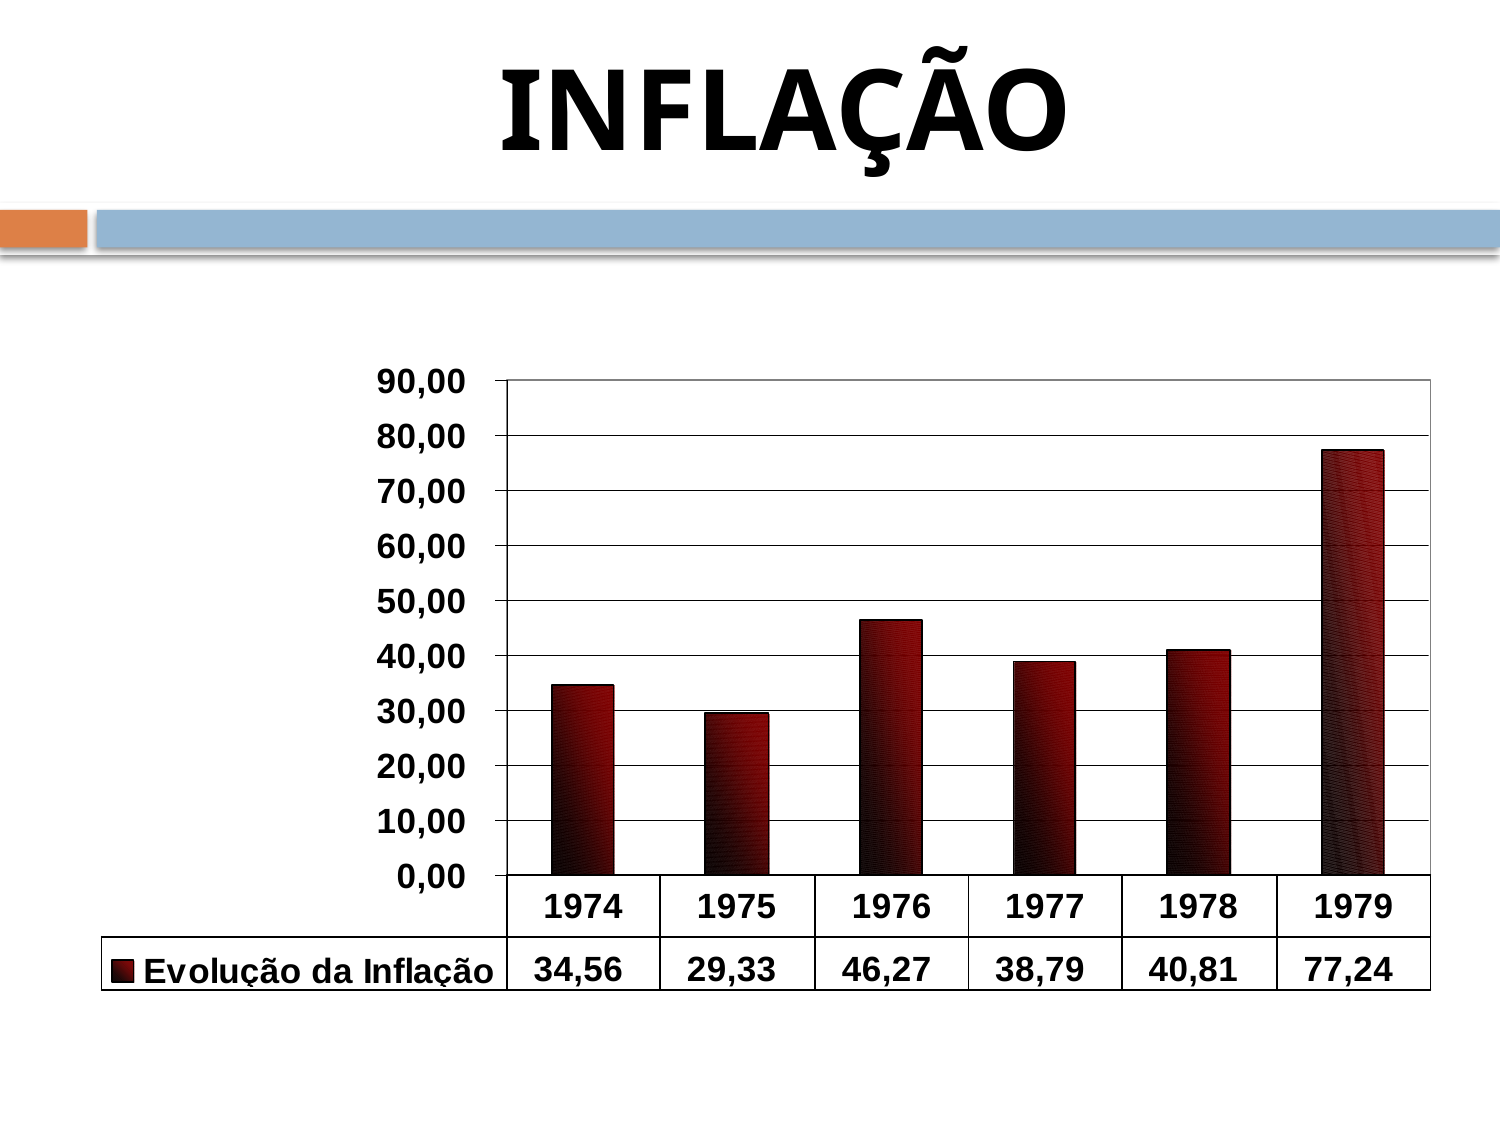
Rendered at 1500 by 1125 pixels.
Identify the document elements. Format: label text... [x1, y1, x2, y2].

text_box INFLAÇÃO [442, 30, 1129, 181]
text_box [91, 341, 1440, 1001]
